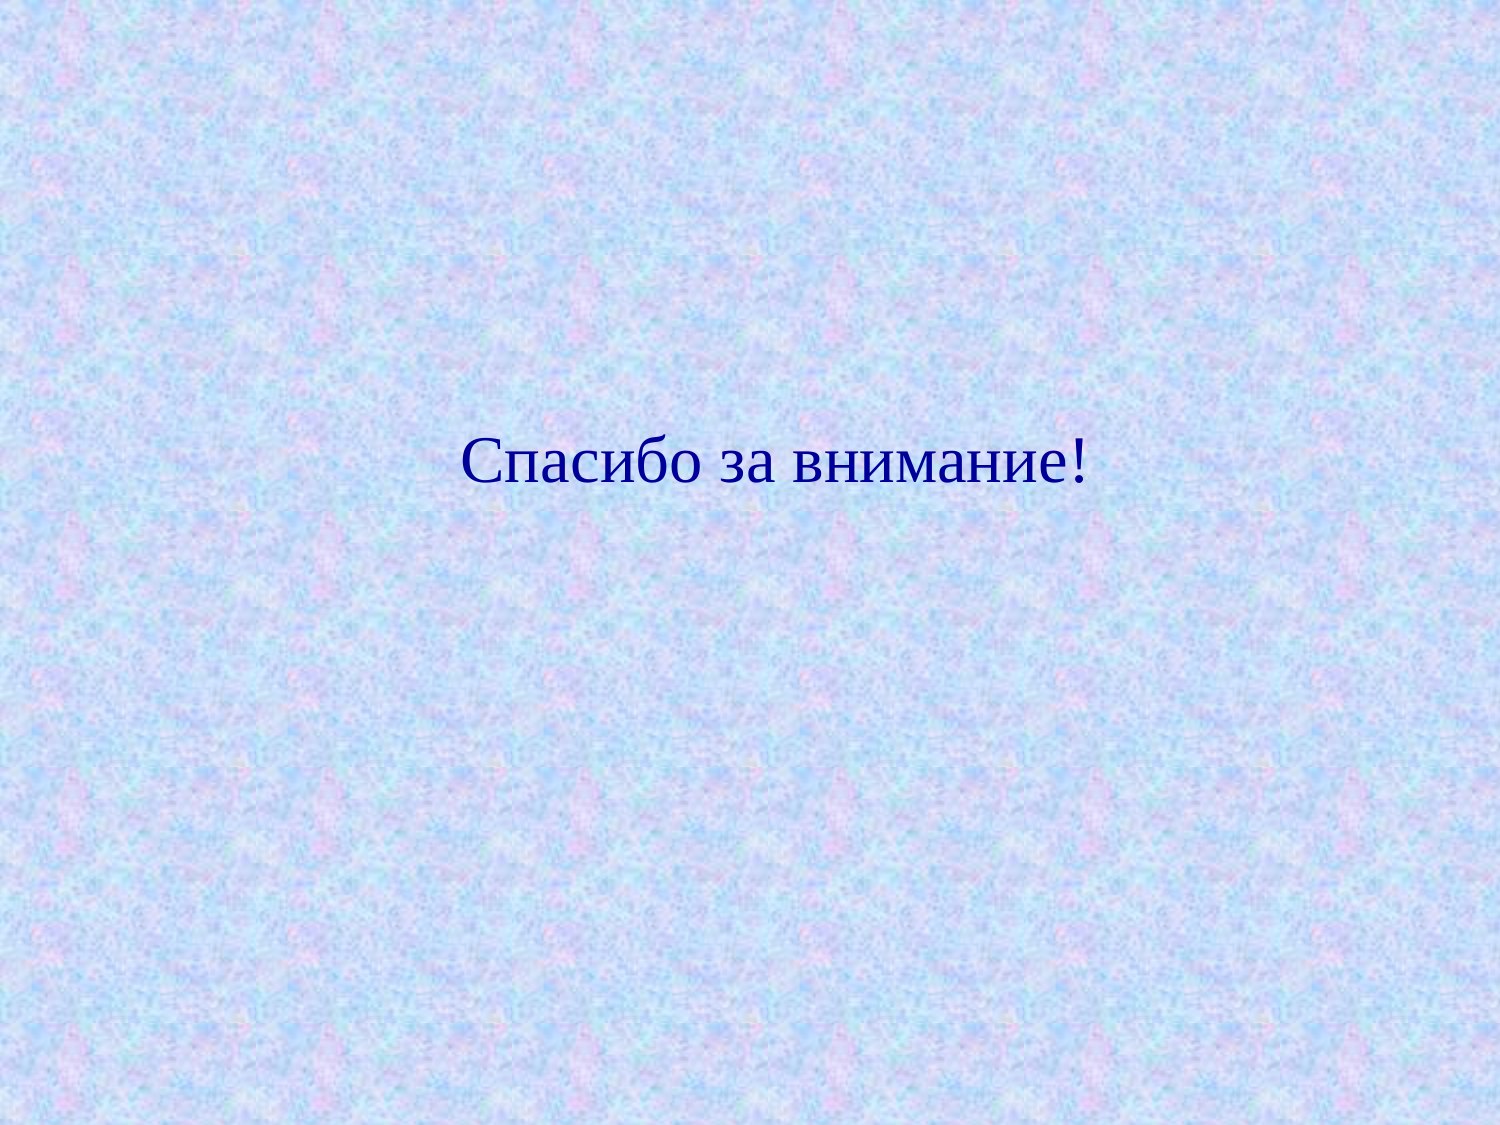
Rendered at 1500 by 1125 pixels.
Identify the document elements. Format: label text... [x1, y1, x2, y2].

picture [0, 0, 1500, 1125]
text_box Спасибо за внимание! [445, 408, 1106, 504]
